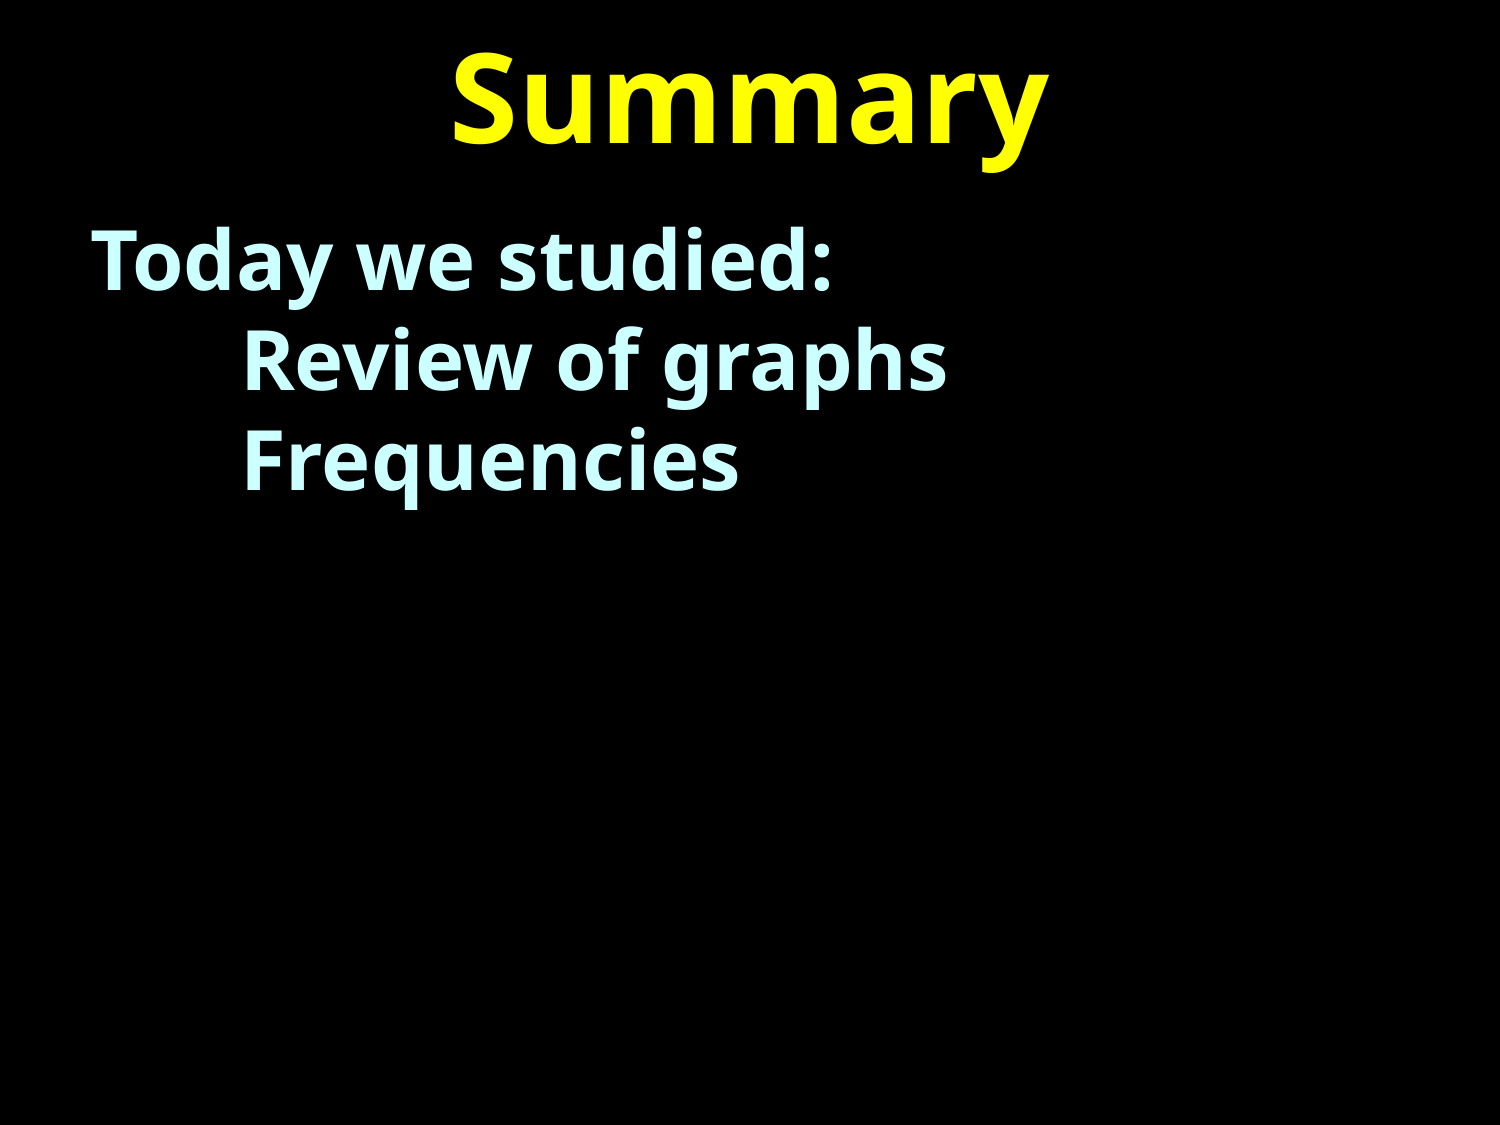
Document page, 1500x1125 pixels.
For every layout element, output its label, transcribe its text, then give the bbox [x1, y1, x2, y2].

list Today we studied: Review of graphs Frequencies [75, 200, 1500, 1125]
title Summary [0, 0, 1500, 188]
